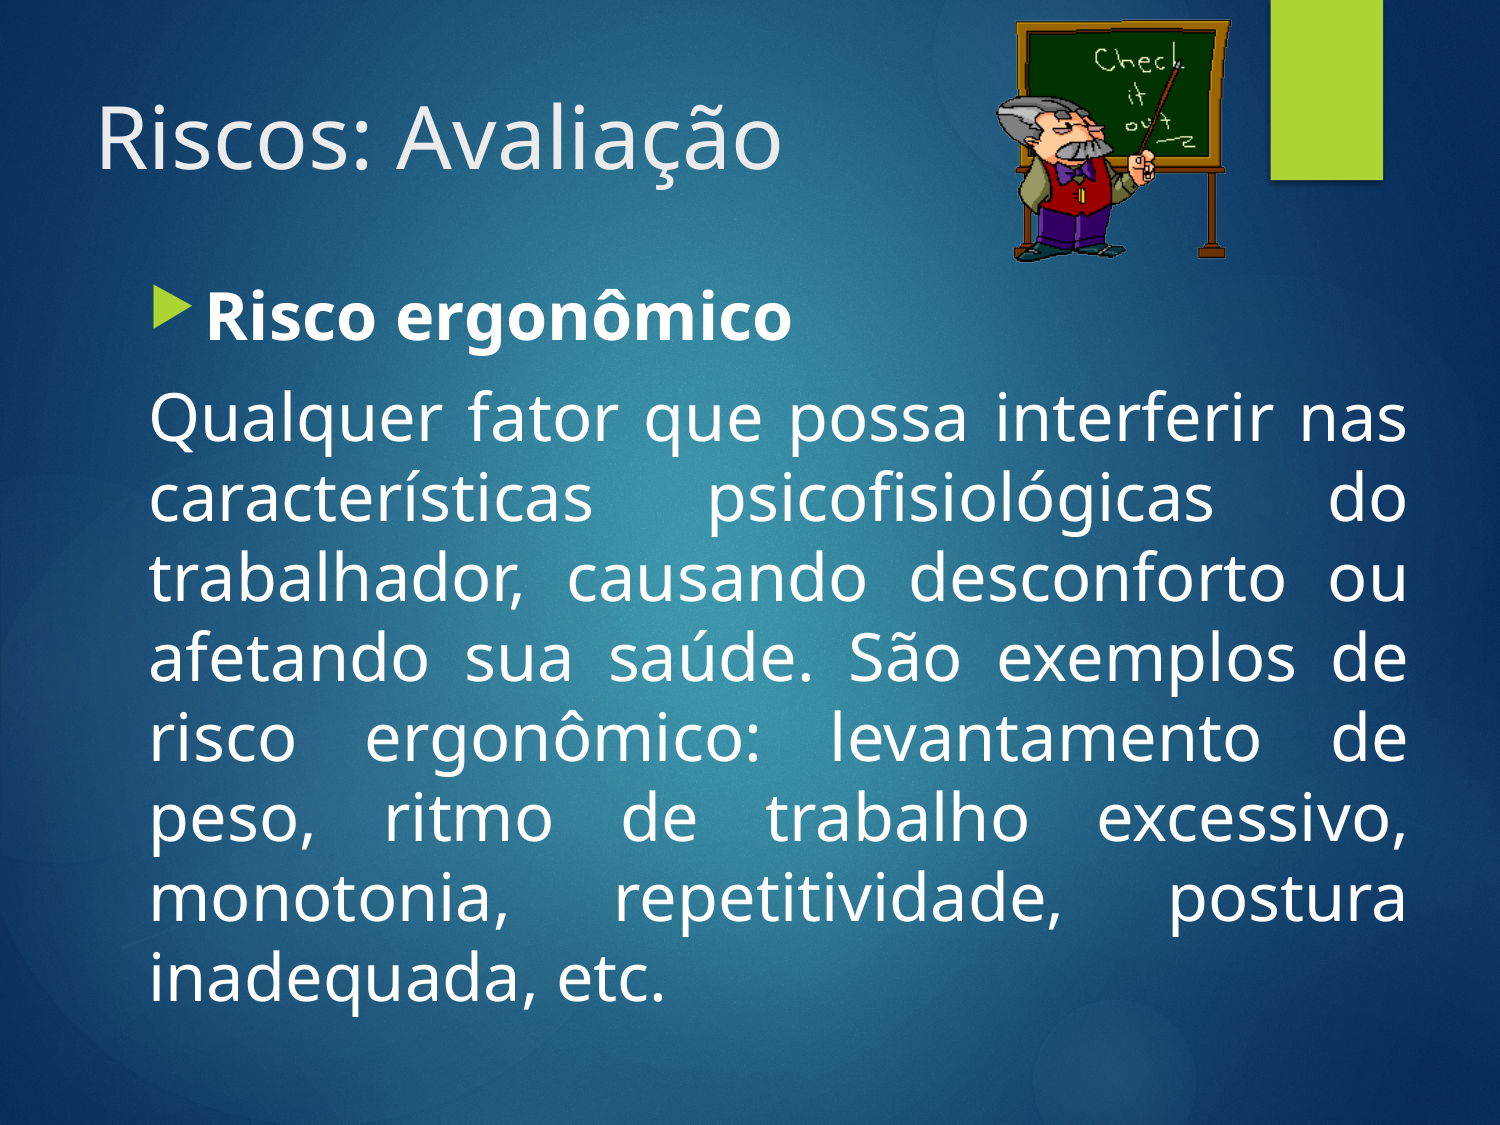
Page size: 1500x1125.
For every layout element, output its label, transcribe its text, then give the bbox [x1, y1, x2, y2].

title Riscos: Avaliação [79, 74, 990, 304]
picture [995, 0, 1238, 265]
list Risco ergonômico Qualquer fator que possa interferir nas características psicofisiológicas do trabalhador, causando desconforto ou afetando sua saúde. São exemplos de risco ergonômico: levantamento de peso, ritmo de trabalho excessivo, monotonia, repetitividade, postura inadequada, etc. [133, 266, 1426, 1099]
